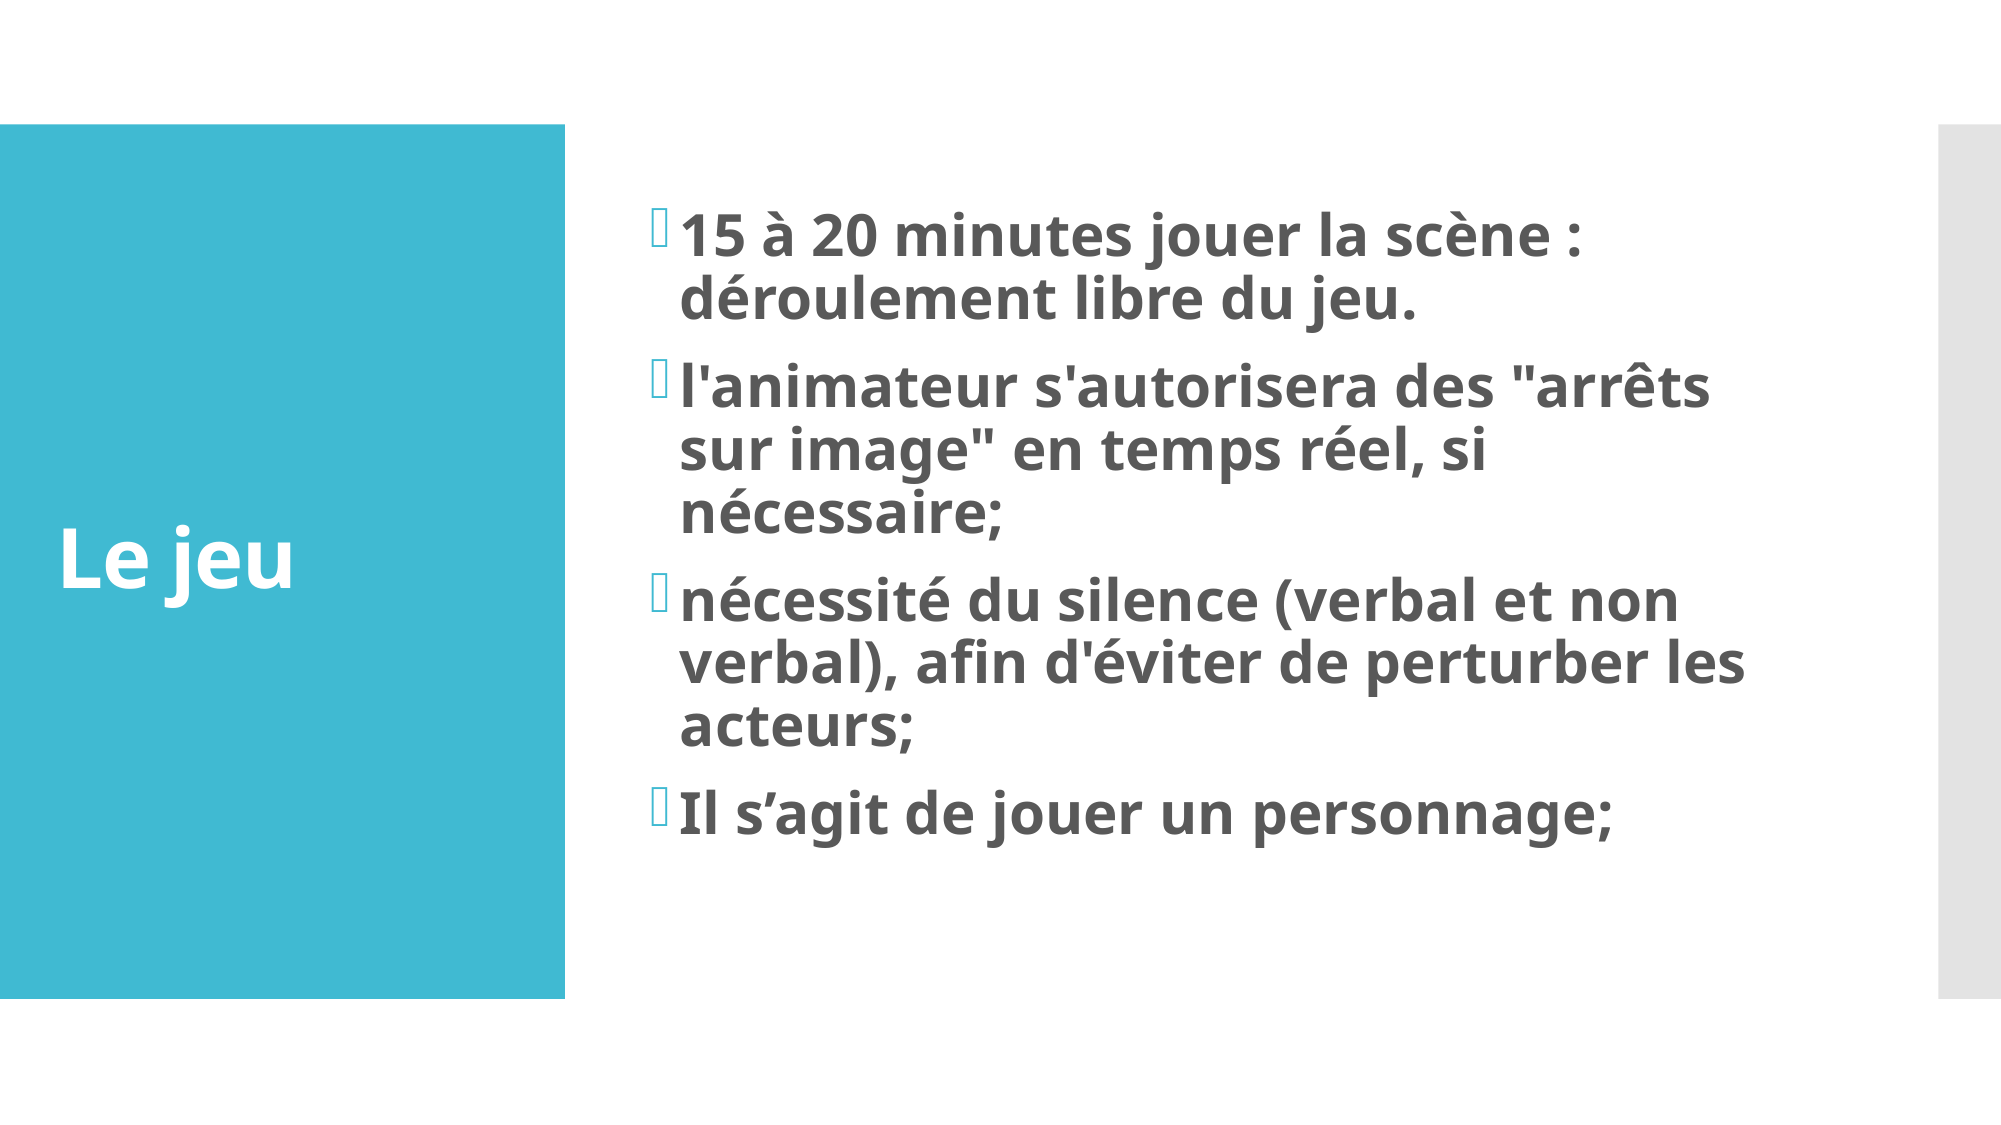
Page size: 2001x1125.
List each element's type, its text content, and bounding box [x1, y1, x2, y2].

list 15 à 20 minutes jouer la scène : déroulement libre du jeu. l'animateur s'autorisera des "arrêts sur image" en temps réel, si nécessaire; nécessité du silence (verbal et non verbal), afin d'éviter de perturber les acteurs; Il s’agit de jouer un personnage; [634, 141, 1835, 982]
title Le jeu [41, 184, 525, 940]
